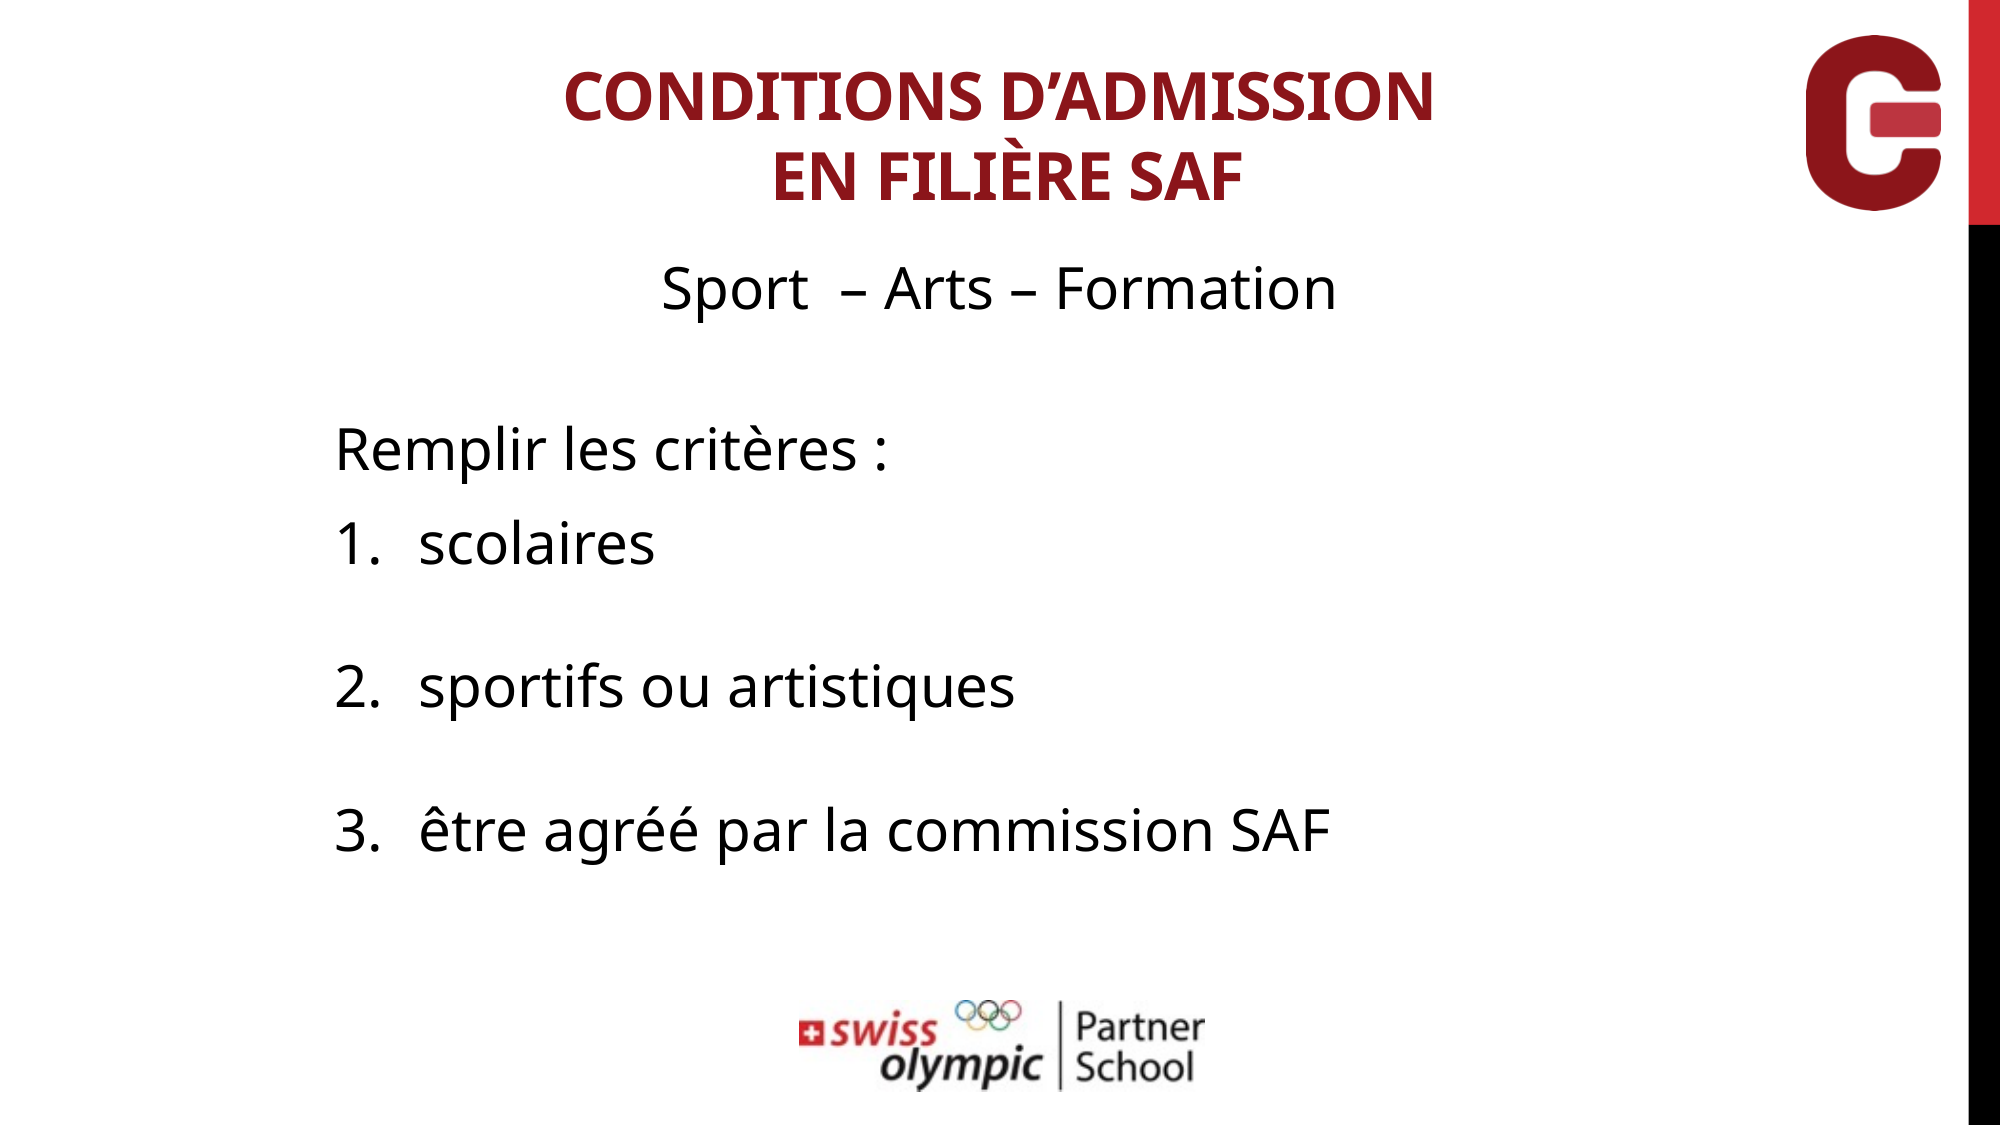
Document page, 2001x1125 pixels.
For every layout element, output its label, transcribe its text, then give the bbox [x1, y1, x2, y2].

title Conditions d’admission en filière SAF [0, 73, 2000, 221]
text_box Remplir les critères : scolaires sportifs ou artistiques être agréé par la commission SAF [319, 404, 1432, 920]
list Sport – Arts – Formation [0, 243, 2000, 359]
picture [798, 1000, 1205, 1093]
picture [1805, 35, 1941, 211]
